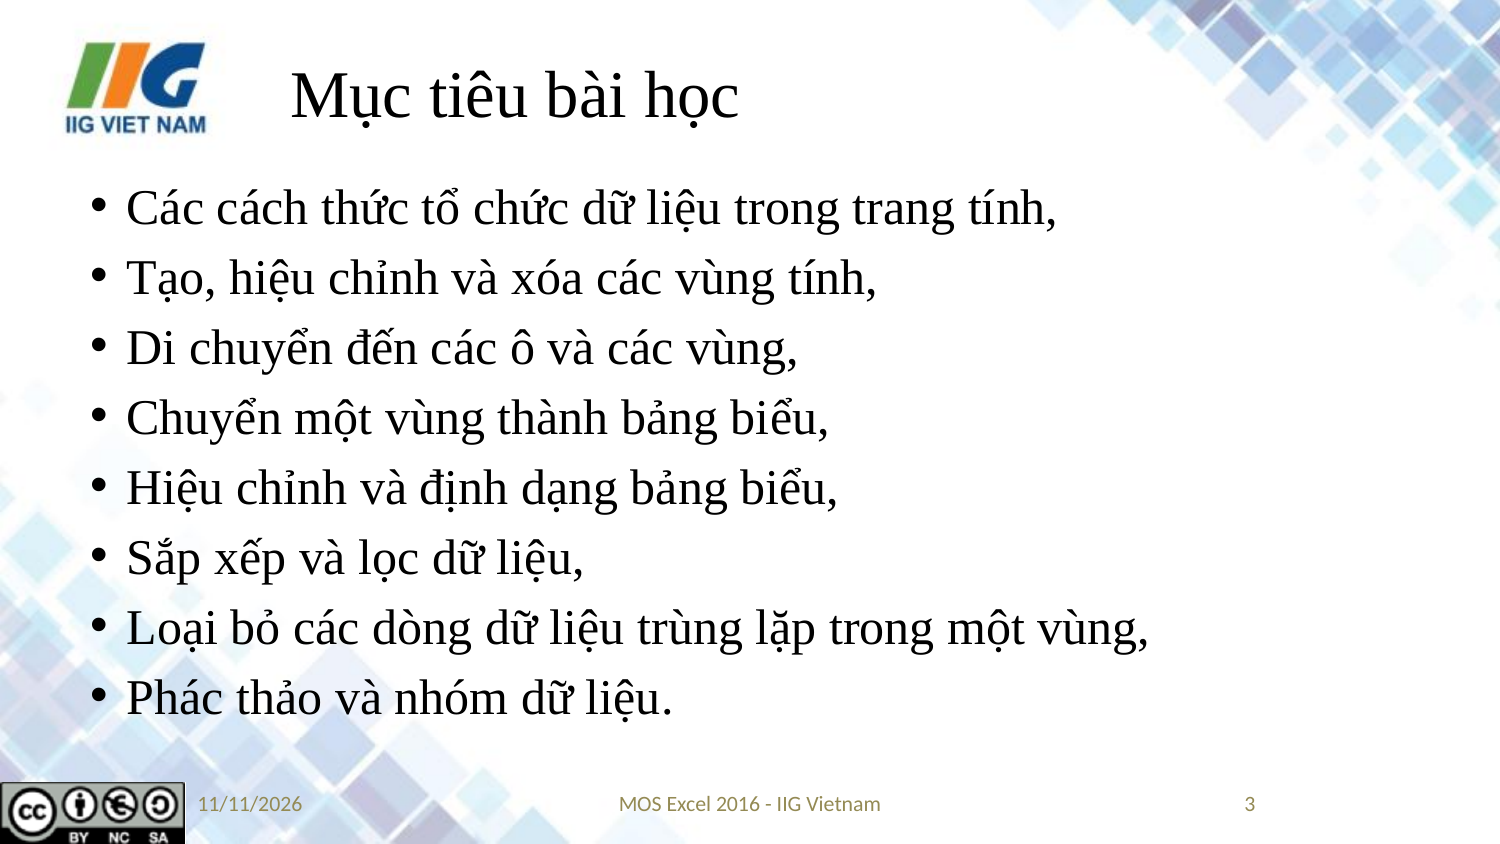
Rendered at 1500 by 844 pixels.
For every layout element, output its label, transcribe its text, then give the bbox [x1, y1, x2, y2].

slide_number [75, 782, 425, 828]
title Mục tiêu bài học [275, 46, 1425, 135]
footer MOS Excel 2016 - IIG Vietnam [512, 782, 988, 828]
slide_number 3 [1074, 782, 1425, 828]
picture [0, 0, 1500, 844]
list Các cách thức tổ chức dữ liệu trong trang tính, Tạo, hiệu chỉnh và xóa các vùng tính, Di chuyển đến các ô và các vùng, Chuyển một vùng thành bảng biểu, Hiệu chỉnh và định dạng bảng biểu, Sắp xếp và lọc dữ liệu, Loại bỏ các dòng dữ liệu trùng lặp trong một vùng, Phác thảo và nhóm dữ liệu. [75, 151, 1425, 747]
